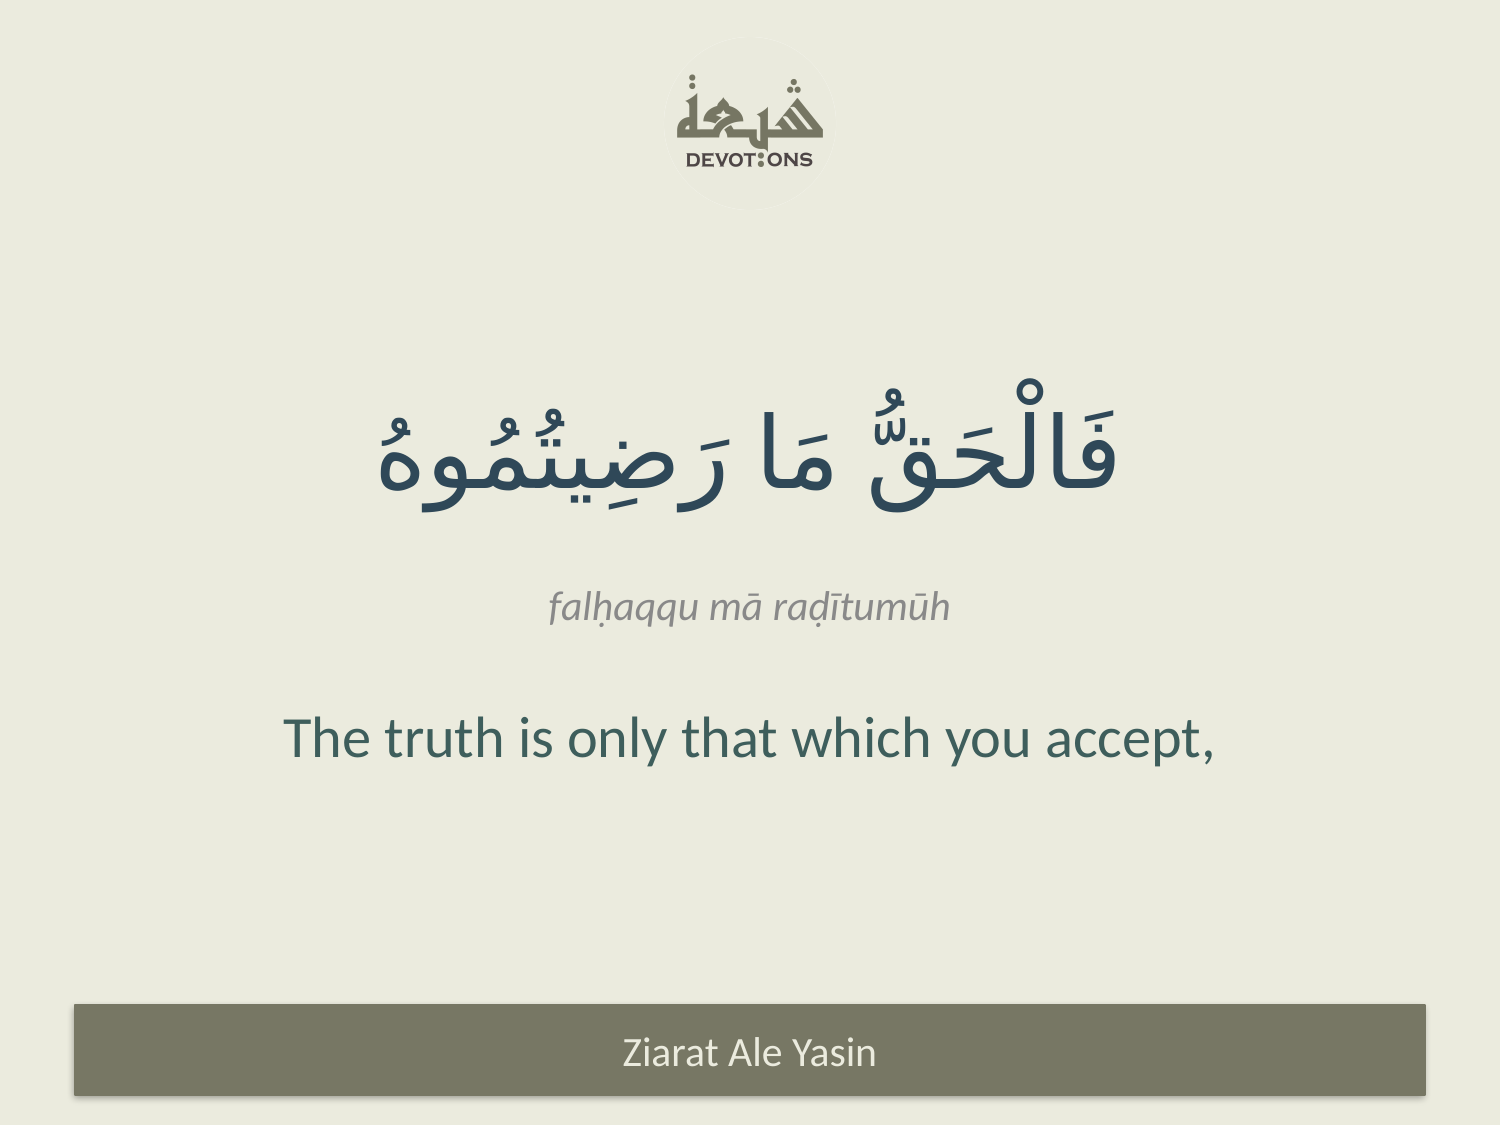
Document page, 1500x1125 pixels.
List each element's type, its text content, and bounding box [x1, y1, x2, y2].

text_box فَالْحَقُّ مَا رَضِيتُمُوهُ falḥaqqu mā raḍītumūh The truth is only that which you accept, [74, 381, 1425, 776]
picture [656, 29, 844, 218]
text_box [74, 1004, 1426, 1096]
text_box Ziarat Ale Yasin [607, 1017, 893, 1083]
